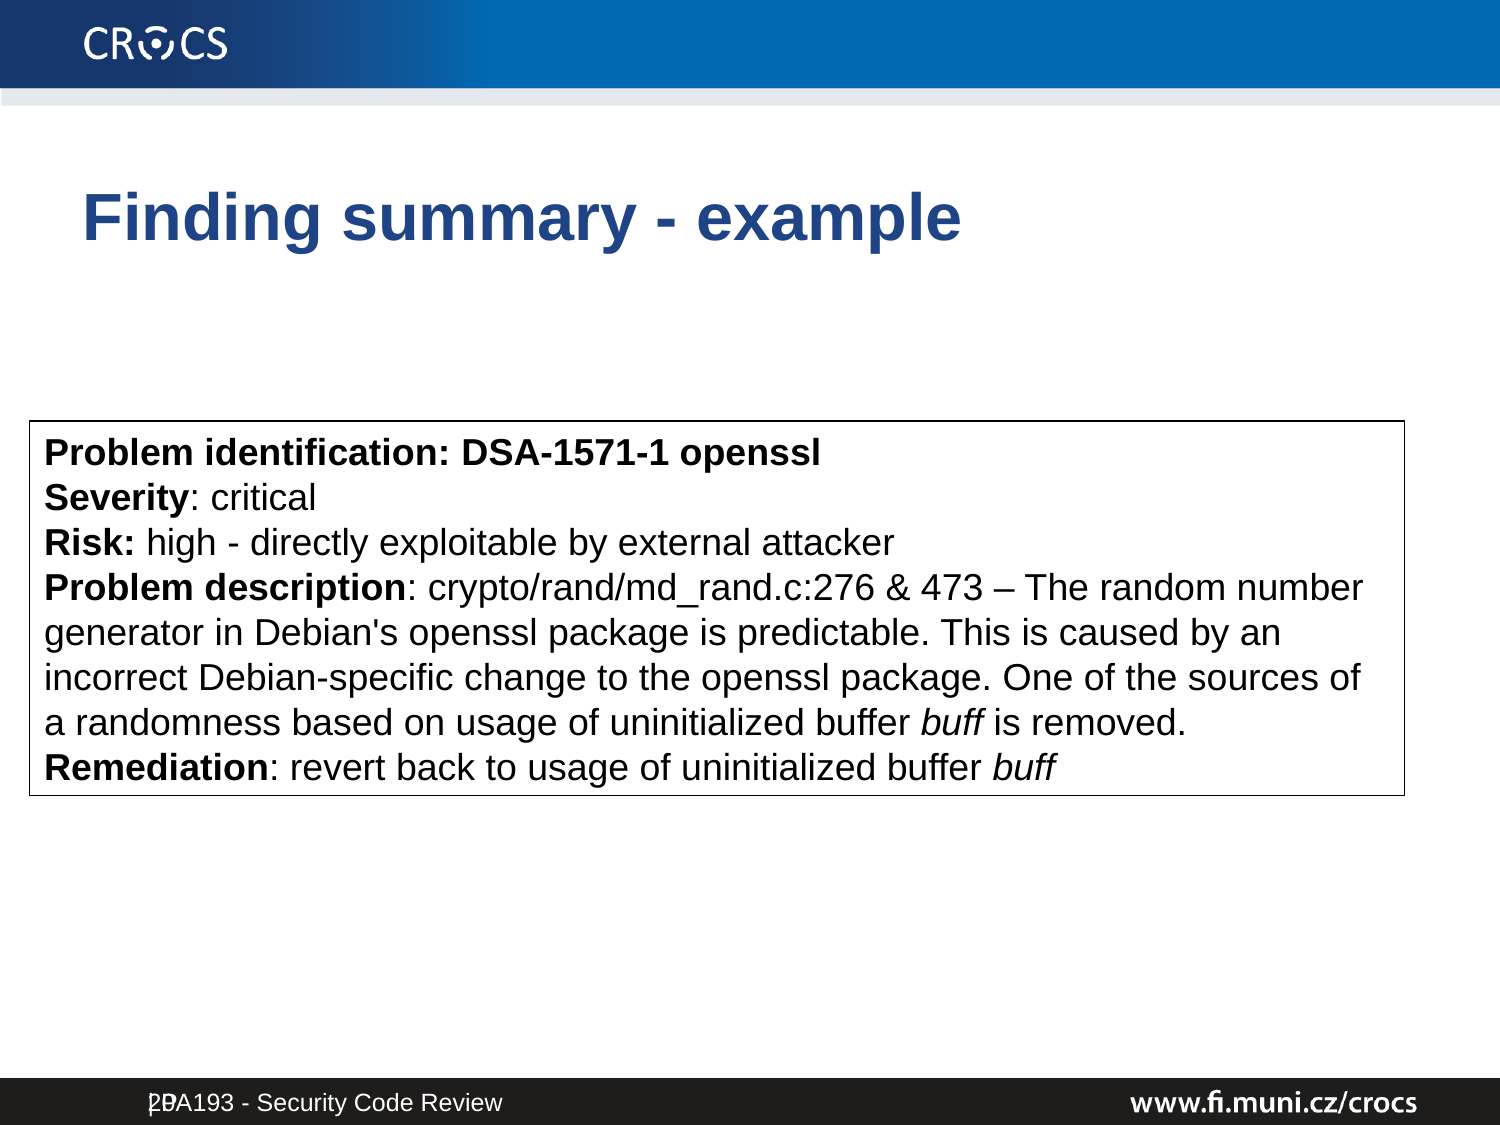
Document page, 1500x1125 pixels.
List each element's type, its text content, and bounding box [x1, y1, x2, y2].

title Finding summary - example [82, 148, 1433, 279]
picture [0, 0, 1500, 1125]
footer | PA193 - Security Code Review [147, 1078, 623, 1125]
text_box Problem identification: DSA-1571-1 openssl Severity: critical Risk: high - directly exploitable by external attacker Problem description: crypto/rand/md_rand.c:276 & 473 – The random number generator in Debian's openssl package is predictable. This is caused by an incorrect Debian-specific change to the openssl package. One of the sources of a randomness based on usage of uninitialized buffer buff is removed. Remediation: revert back to usage of uninitialized buffer buff [29, 420, 1405, 796]
